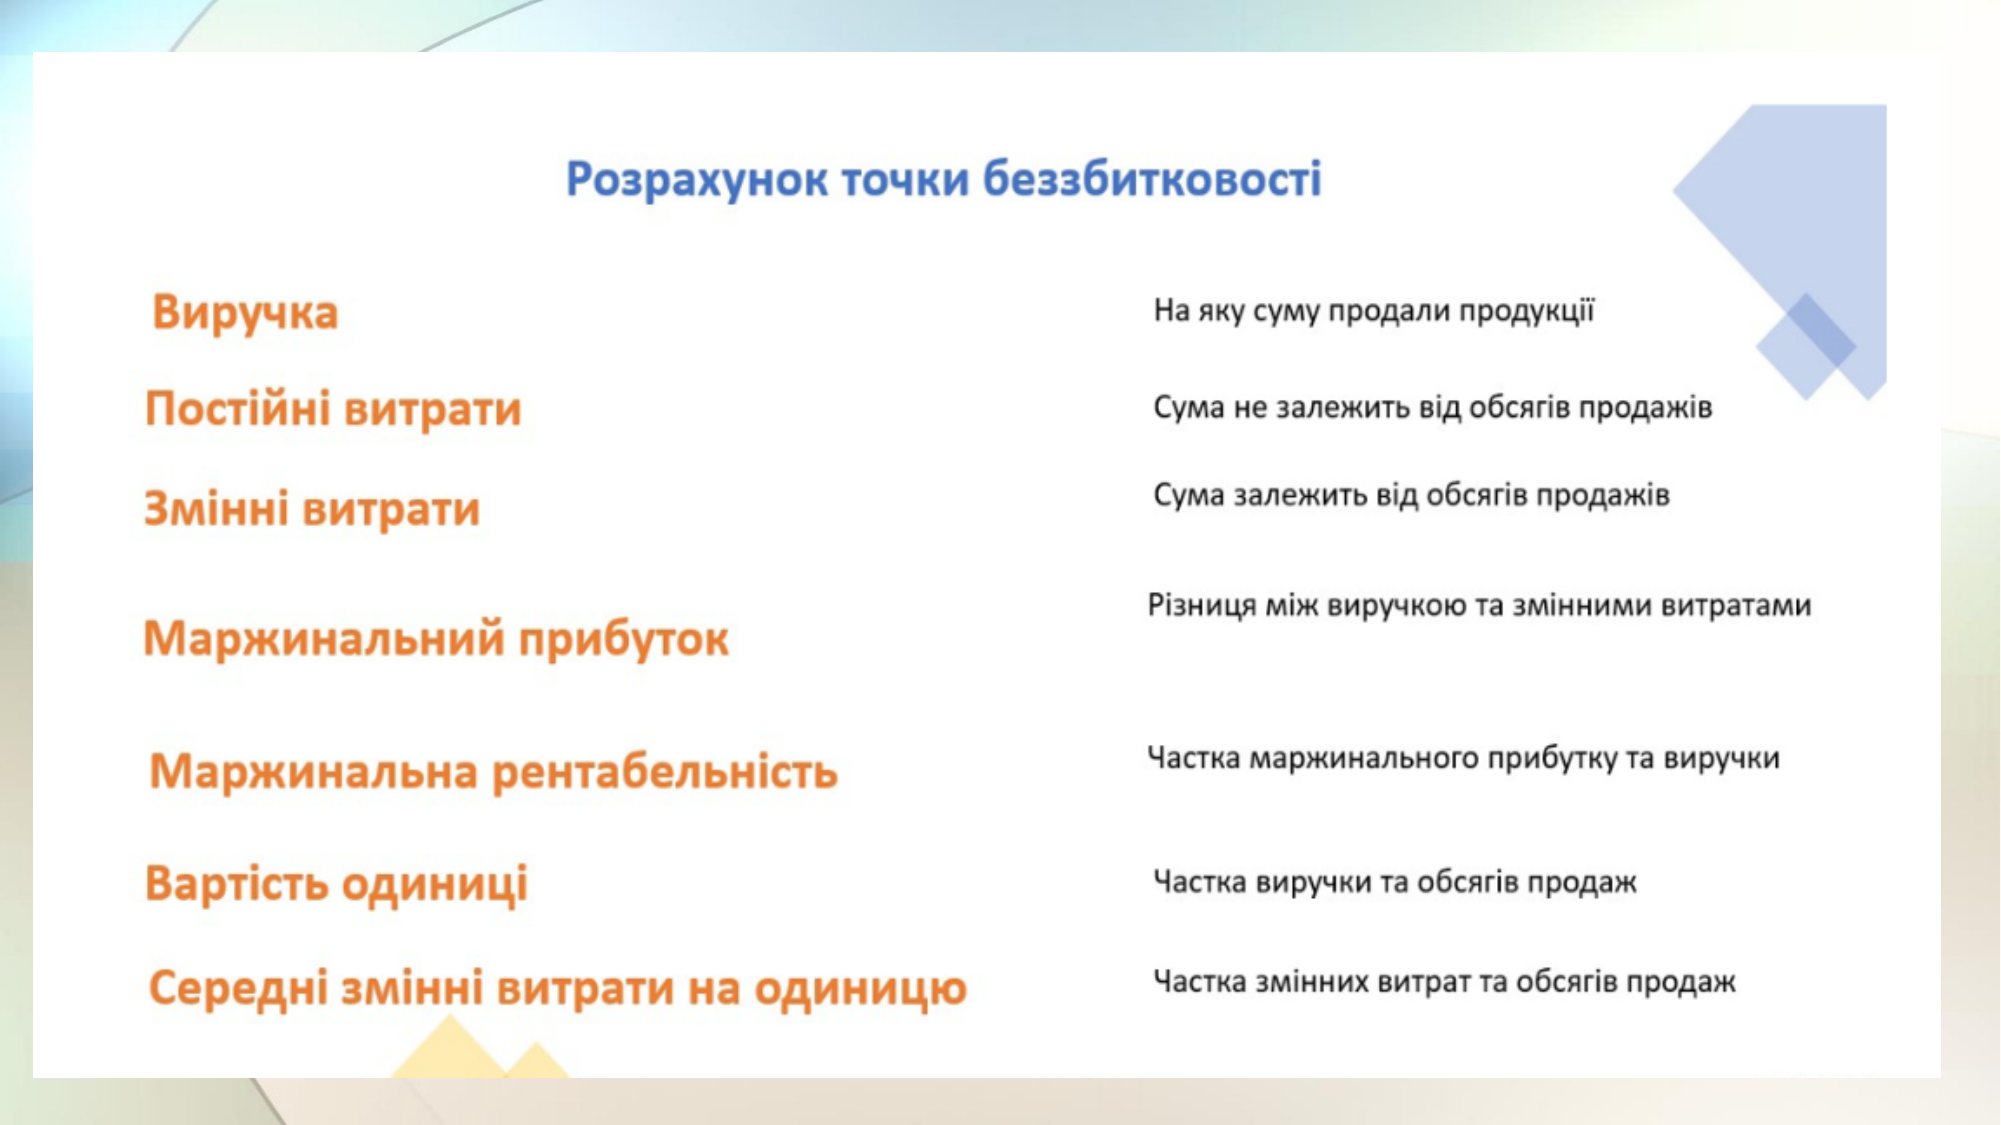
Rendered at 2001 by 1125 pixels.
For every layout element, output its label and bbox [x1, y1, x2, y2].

list [33, 52, 1941, 1078]
picture [0, 0, 2001, 1125]
